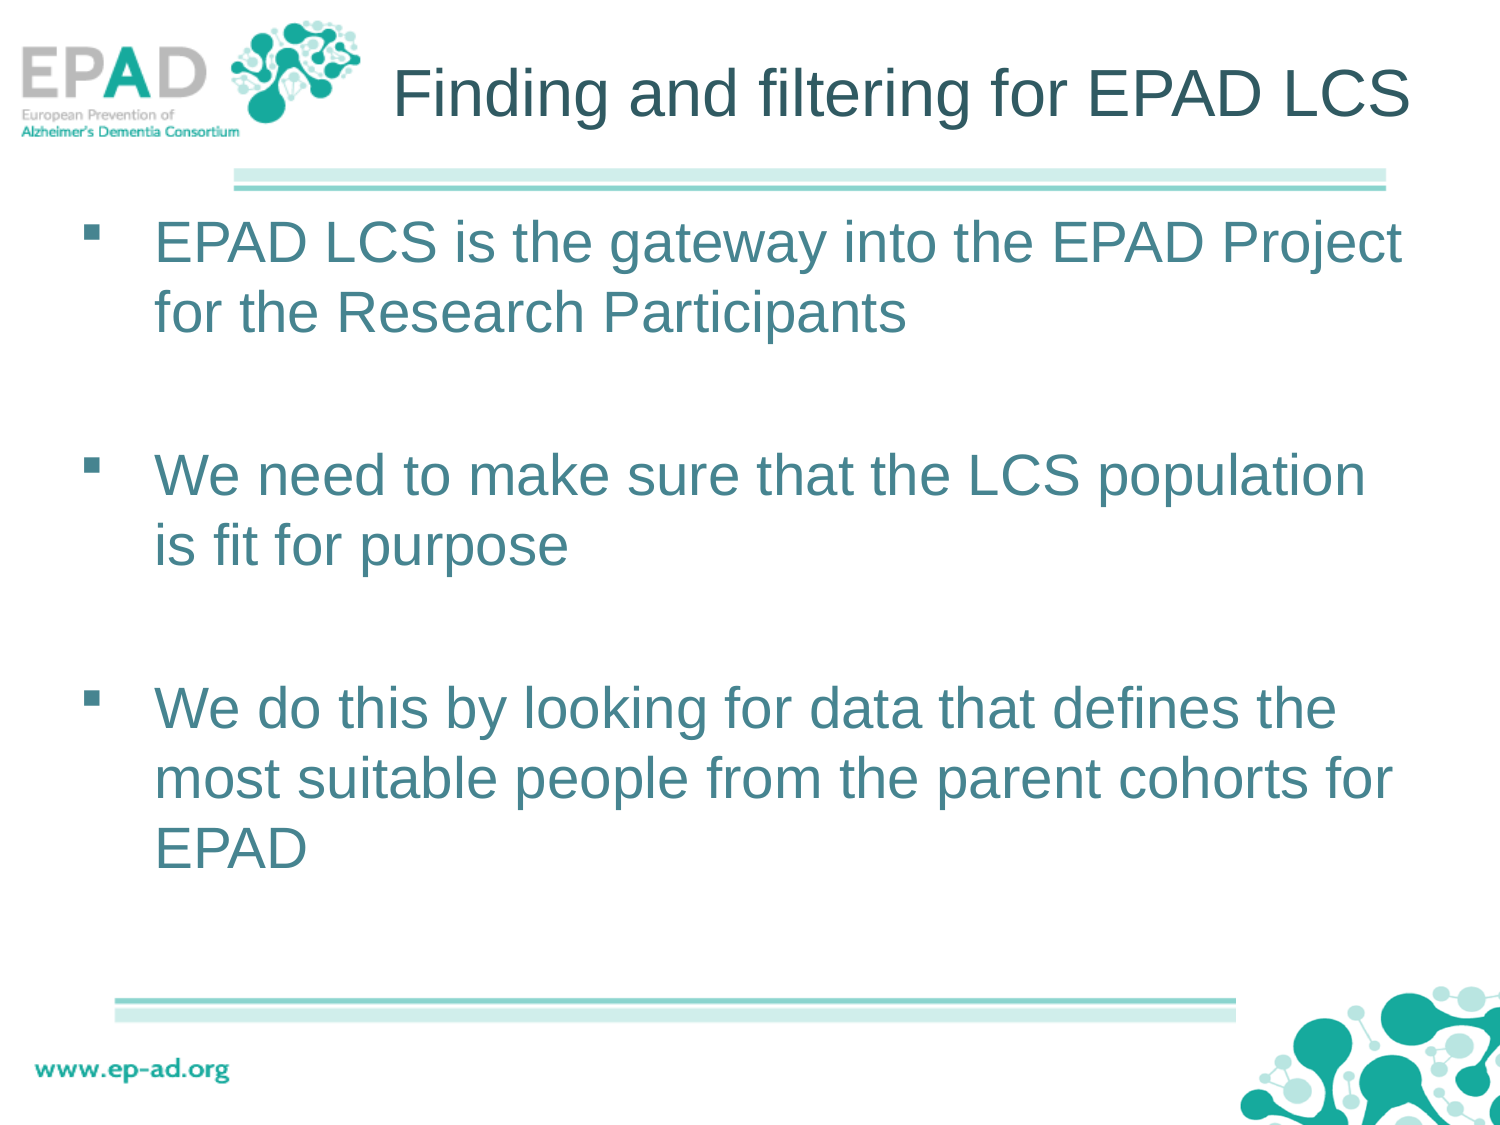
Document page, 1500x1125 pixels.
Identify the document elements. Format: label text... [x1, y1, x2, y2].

title Finding and filtering for EPAD LCS [376, 17, 1484, 163]
list EPAD LCS is the gateway into the EPAD Project for the Research Participants We need to make sure that the LCS population is fit for purpose We do this by looking for data that defines the most suitable people from the parent cohorts for EPAD [64, 196, 1438, 1006]
picture [1, 981, 1500, 1125]
picture [0, 14, 1393, 195]
